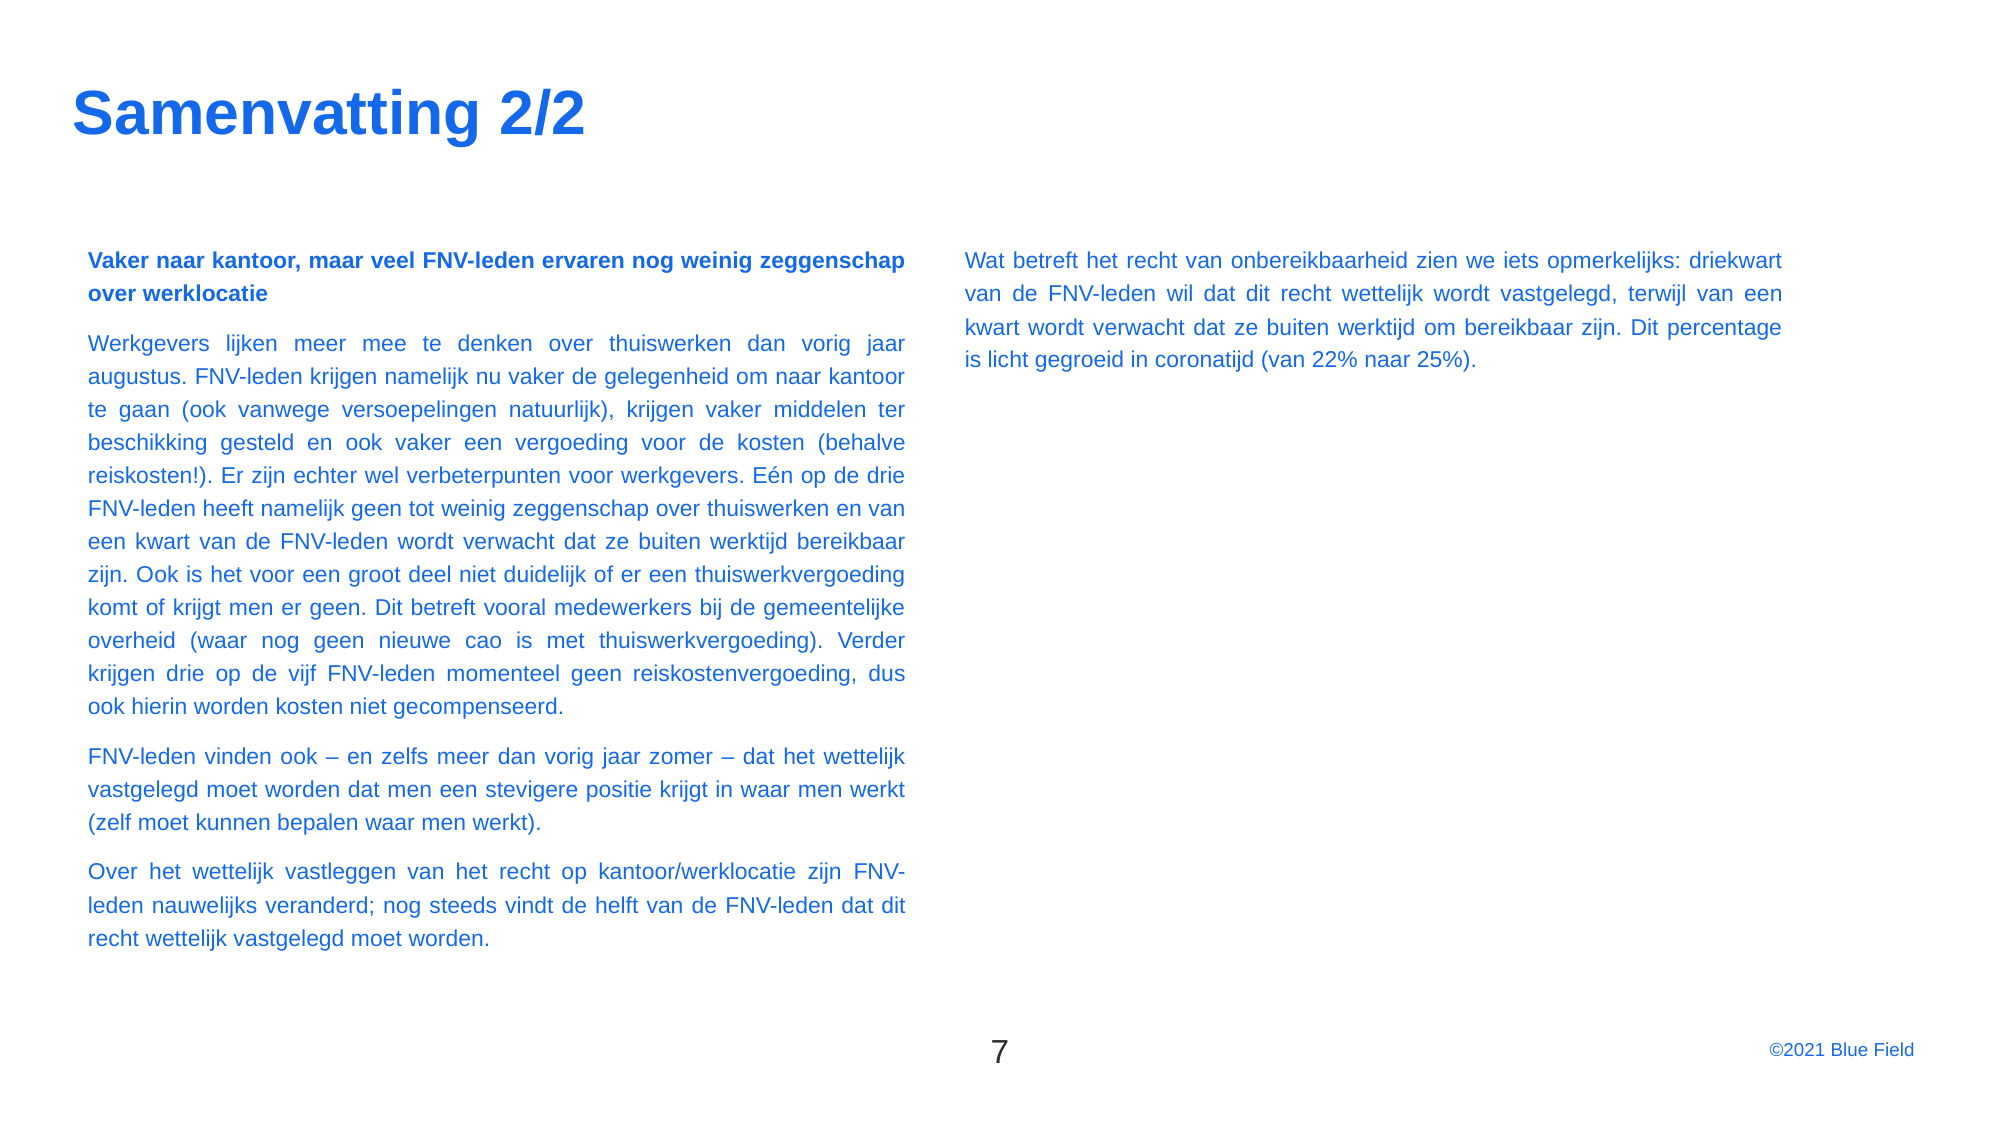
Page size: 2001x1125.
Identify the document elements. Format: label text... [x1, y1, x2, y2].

title Samenvatting 2/2 [72, 72, 1688, 183]
list Vaker naar kantoor, maar veel FNV-leden ervaren nog weinig zeggenschap over werklocatie Werkgevers lijken meer mee te denken over thuiswerken dan vorig jaar augustus. FNV-leden krijgen namelijk nu vaker de gelegenheid om naar kantoor te gaan (ook vanwege versoepelingen natuurlijk), krijgen vaker middelen ter beschikking gesteld en ook vaker een vergoeding voor de kosten (behalve reiskosten!). Er zijn echter wel verbeterpunten voor werkgevers. Eén op de drie FNV-leden heeft namelijk geen tot weinig zeggenschap over thuiswerken en van een kwart van de FNV-leden wordt verwacht dat ze buiten werktijd bereikbaar zijn. Ook is het voor een groot deel niet duidelijk of er een thuiswerkvergoeding komt of krijgt men er geen. Dit betreft vooral medewerkers bij de gemeentelijke overheid (waar nog geen nieuwe cao is met thuiswerkvergoeding). Verder krijgen drie op de vijf FNV-leden momenteel geen reiskostenvergoeding, dus ook hierin worden kosten niet gecompenseerd. FNV-leden vinden ook – en zelfs meer dan vorig jaar zomer – dat het wettelijk vastgelegd moet worden dat men een stevigere positie krijgt in waar men werkt (zelf moet kunnen bepalen waar men werkt). Over het wettelijk vastleggen van het recht op kantoor/werklocatie zijn FNV-leden nauwelijks veranderd; nog steeds vindt de helft van de FNV-leden dat dit recht wettelijk vastgelegd moet worden. Wat betreft het recht van onbereikbaarheid zien we iets opmerkelijks: driekwart van de FNV-leden wil dat dit recht wettelijk wordt vastgelegd, terwijl van een kwart wordt verwacht dat ze buiten werktijd om bereikbaar zijn. Dit percentage is licht gegroeid in coronatijd (van 22% naar 25%). [72, 232, 1798, 1018]
